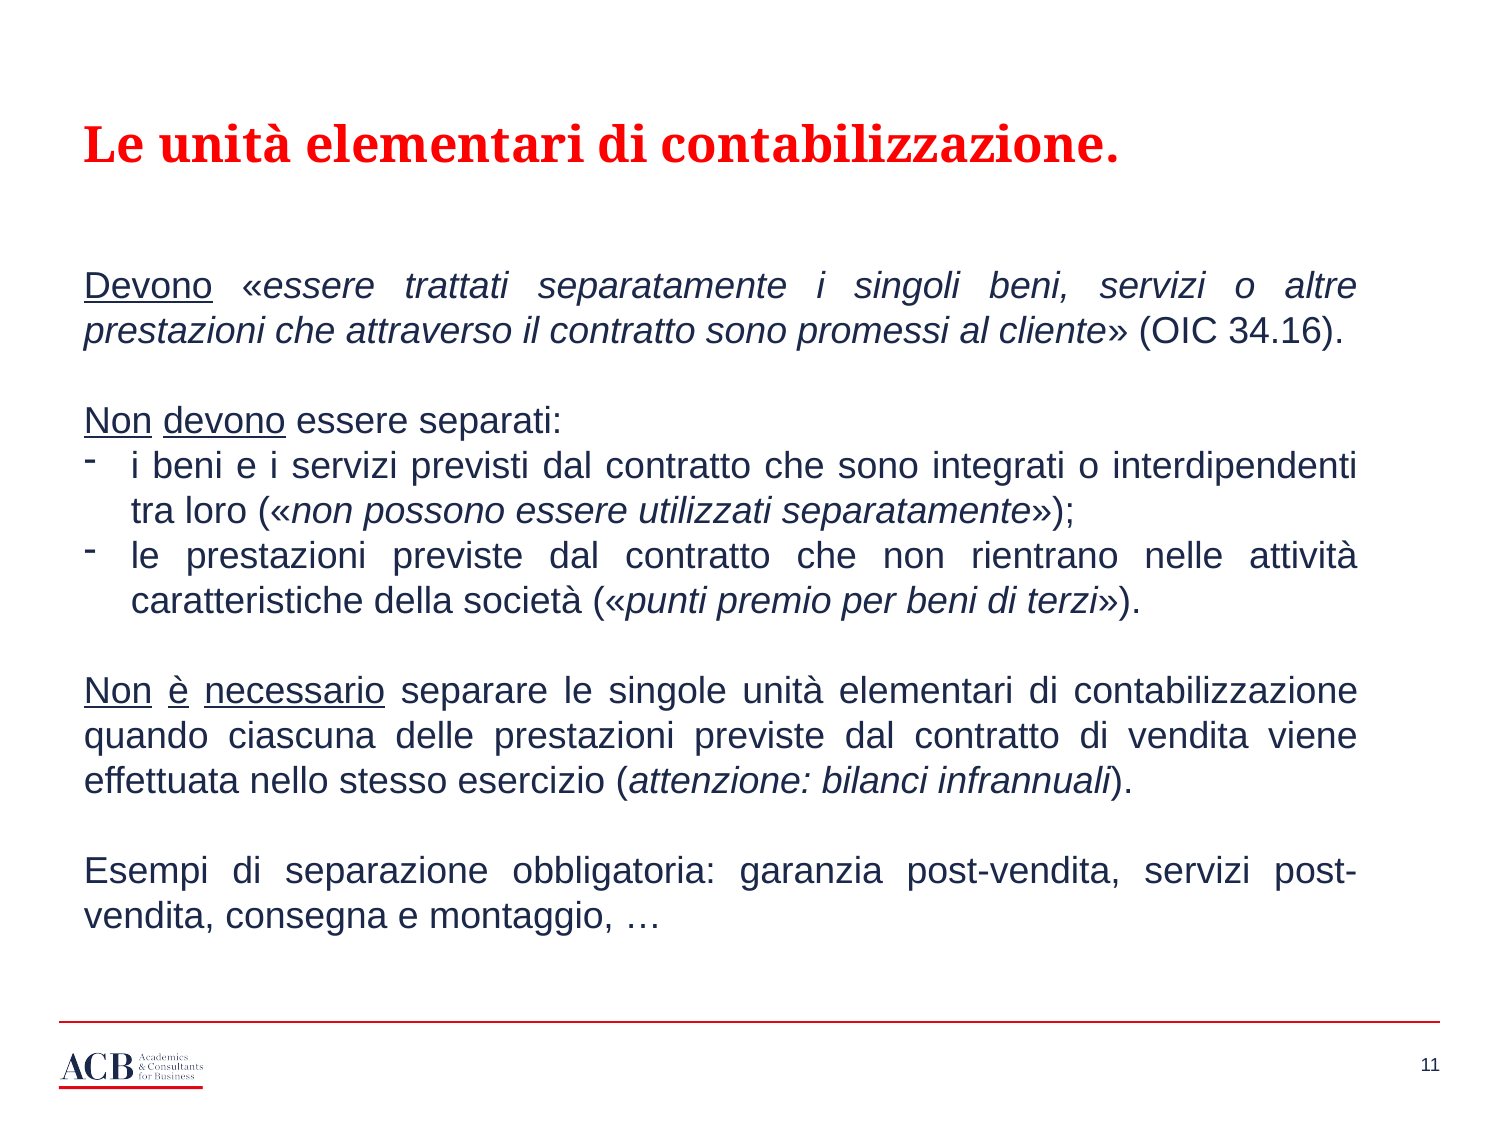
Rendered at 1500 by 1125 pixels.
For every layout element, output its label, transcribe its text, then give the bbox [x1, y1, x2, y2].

picture [32, 1026, 230, 1116]
text_box Devono «essere trattati separatamente i singoli beni, servizi o altre prestazioni che attraverso il contratto sono promessi al cliente» (OIC 34.16). Non devono essere separati: i beni e i servizi previsti dal contratto che sono integrati o interdipendenti tra loro («non possono essere utilizzati separatamente»); le prestazioni previste dal contratto che non rientrano nelle attività caratteristiche della società («punti premio per beni di terzi»). Non è necessario separare le singole unità elementari di contabilizzazione quando ciascuna delle prestazioni previste dal contratto di vendita viene effettuata nello stesso esercizio (attenzione: bilanci infrannuali). Esempi di separazione obbligatoria: garanzia post-vendita, servizi post-vendita, consegna e montaggio, … [69, 253, 1373, 989]
text_box Le unità elementari di contabilizzazione. [69, 105, 1431, 180]
